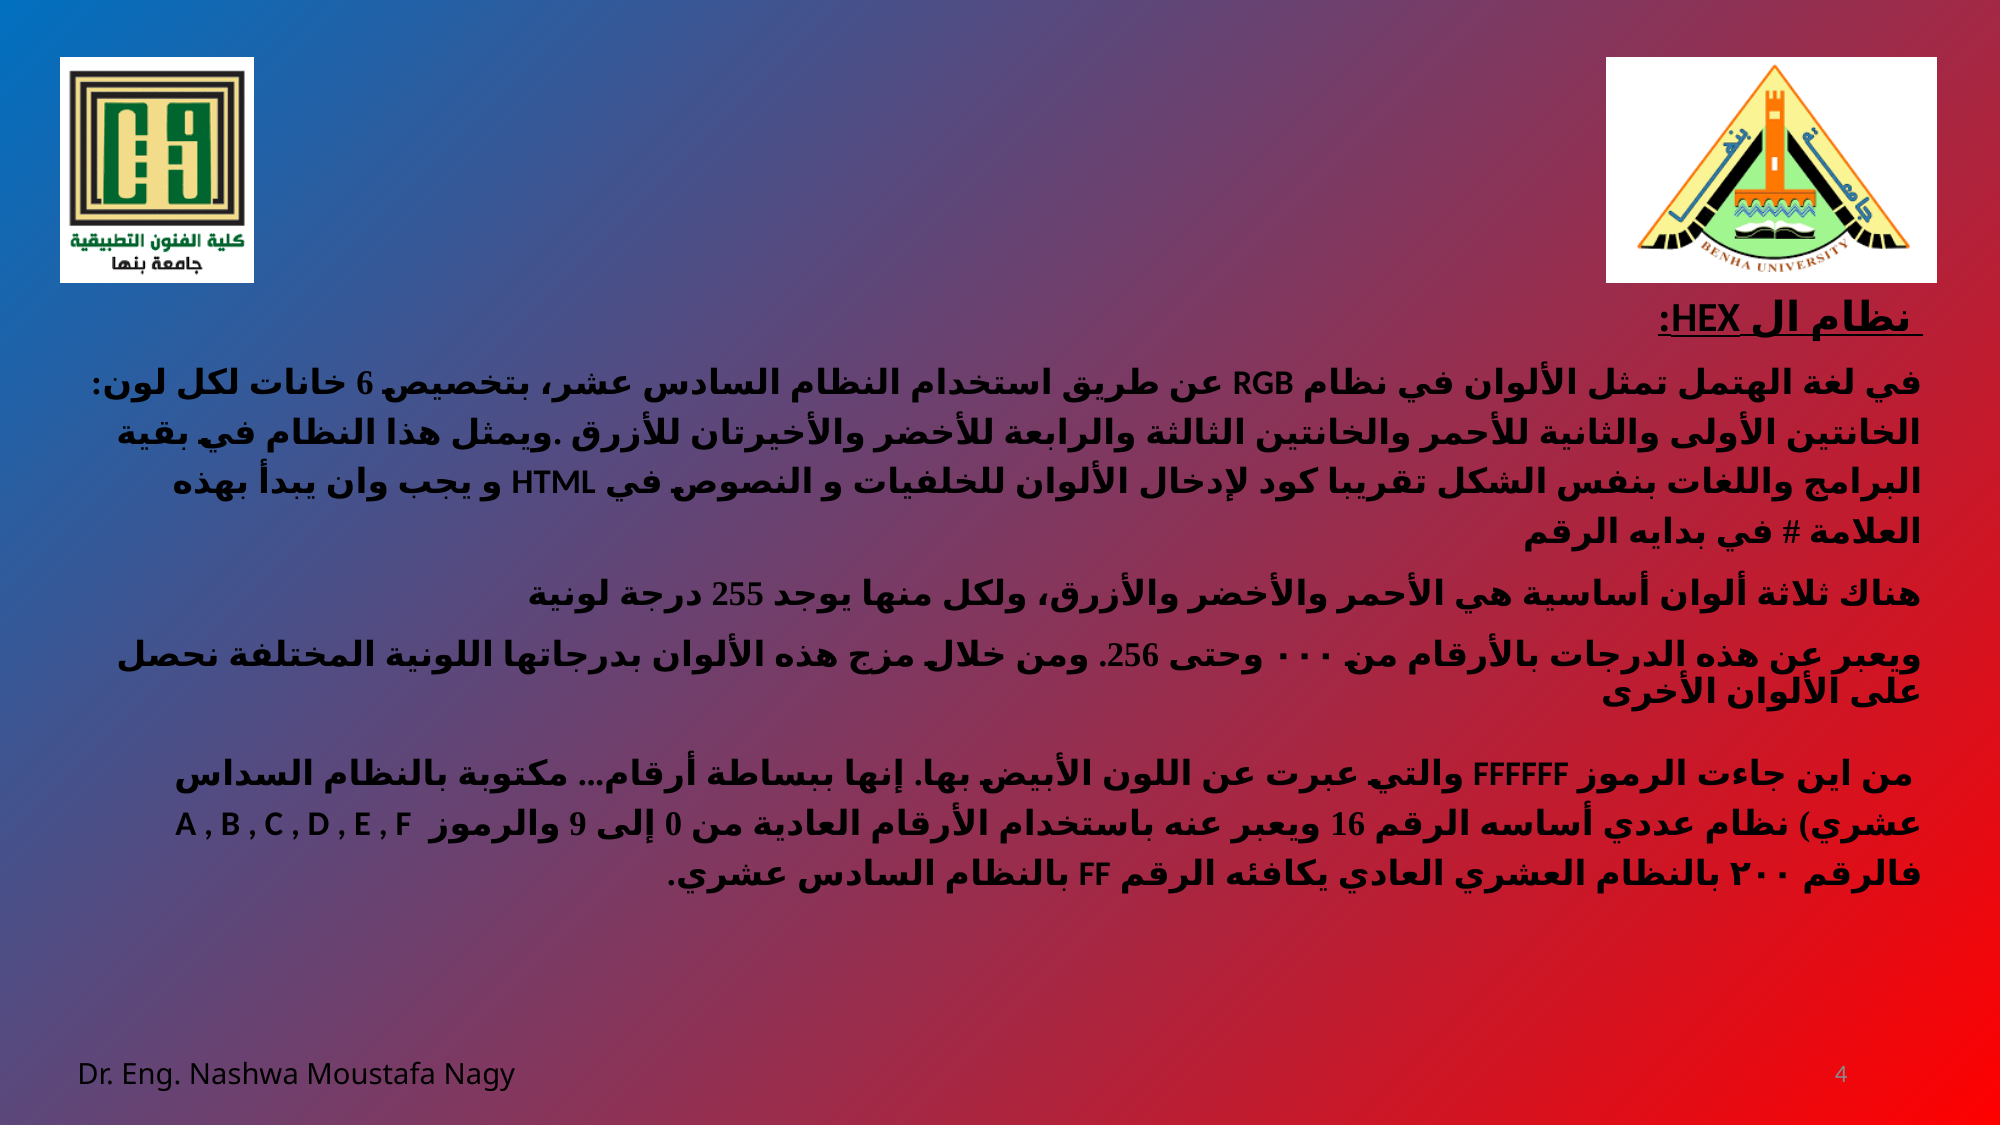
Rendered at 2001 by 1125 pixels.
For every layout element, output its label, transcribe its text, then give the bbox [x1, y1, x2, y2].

picture [60, 57, 254, 283]
footer Dr. Eng. Nashwa Moustafa Nagy [62, 1042, 738, 1103]
subtitle نظام ال HEX: في لغة الهتمل تمثل الألوان في نظام RGB عن طريق استخدام النظام السادس عشر، بتخصيص 6 خانات لكل لون: الخانتين الأولى والثانية للأحمر والخانتين الثالثة والرابعة للأخضر والأخيرتان للأزرق .ويمثل هذا النظام في بقية البرامج واللغات بنفس الشكل تقريبا كود لإدخال الألوان للخلفيات و النصوص في HTML و يجب وان يبدأ بهذه العلامة # في بدايه الرقم هناك ثلاثة ألوان أساسية هي الأحمر والأخضر والأزرق، ولكل منها يوجد 255 درجة لونية ويعبر عن هذه الدرجات بالأرقام من ۰۰۰ وحتى 256. ومن خلال مزج هذه الألوان بدرجاتها اللونية المختلفة نحصل على الألوان الأخرى من اين جاءت الرموز FFFFFF والتي عبرت عن اللون الأبيض بها. إنها ببساطة أرقام... مكتوبة بالنظام السداس عشري) نظام عددي أساسه الرقم 16 ويعبر عنه باستخدام الأرقام العادية من 0 إلى 9 والرموز A , B , C , D , E , F فالرقم ۲۰۰ بالنظام العشري العادي يكافئه الرقم FF بالنظام السادس عشري. [62, 288, 1938, 1039]
title [254, 57, 1605, 283]
slide_number 4 [1412, 1042, 1863, 1103]
picture [1605, 57, 1937, 283]
